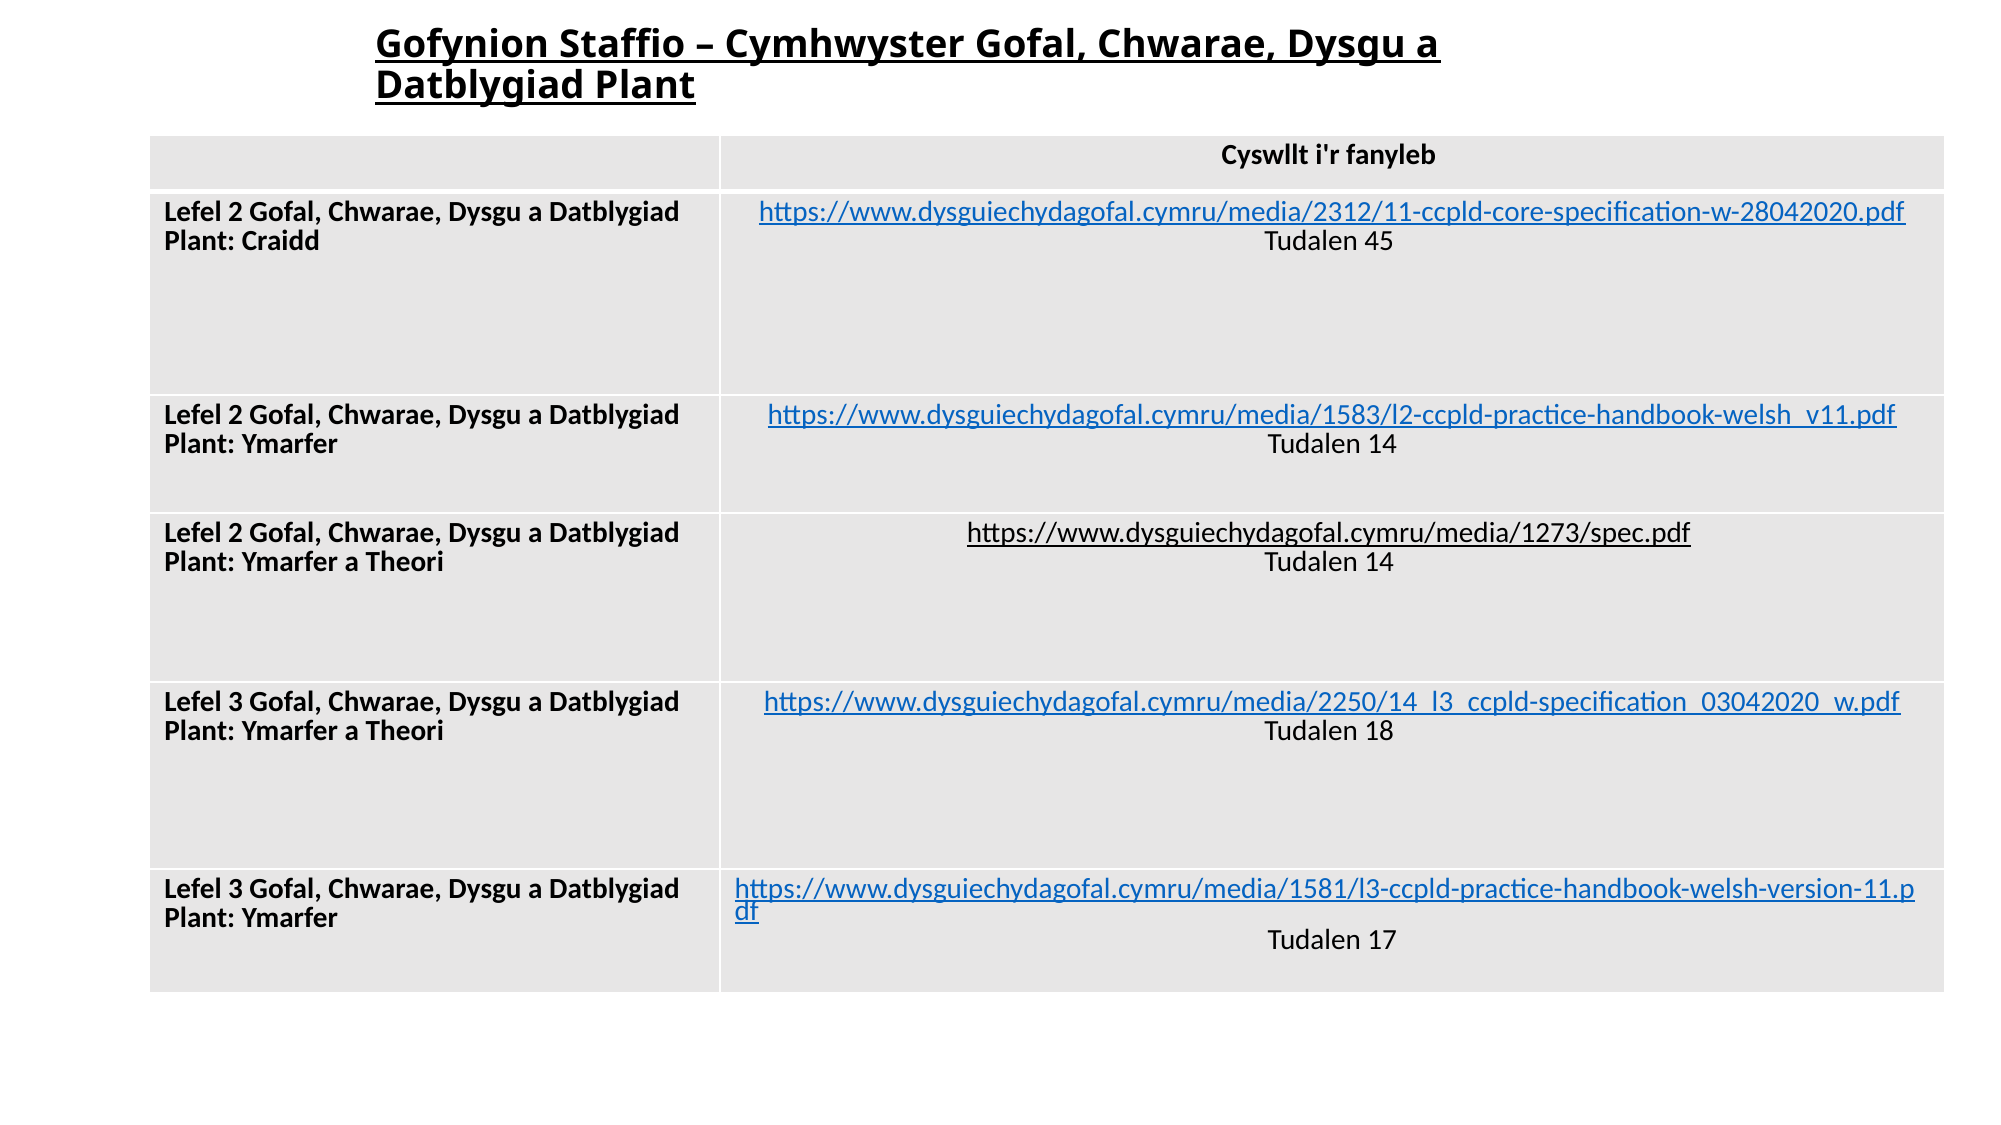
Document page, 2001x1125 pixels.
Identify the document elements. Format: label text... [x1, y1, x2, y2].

table_cell Lefel 3 Gofal, Chwarae, Dysgu a Datblygiad Plant: Ymarfer a Theori [150, 683, 719, 868]
table_cell https://www.dysguiechydagofal.cymru/media/1581/l3-ccpld-practice-handbook-welsh-version-11.pdf Tudalen 17 [721, 870, 1944, 992]
table_cell https://www.dysguiechydagofal.cymru/media/2250/14_l3_ccpld-specification_03042020_w.pdf Tudalen 18 [721, 683, 1944, 868]
table_cell Lefel 3 Gofal, Chwarae, Dysgu a Datblygiad Plant: Ymarfer [150, 870, 719, 992]
table_cell Lefel 2 Gofal, Chwarae, Dysgu a Datblygiad Plant: Craidd [150, 194, 719, 394]
table_cell https://www.dysguiechydagofal.cymru/media/2312/11-ccpld-core-specification-w-28042020.pdf Tudalen 45 [721, 194, 1944, 394]
table_cell Lefel 2 Gofal, Chwarae, Dysgu a Datblygiad Plant: Ymarfer a Theori [150, 514, 719, 681]
table_cell https://www.dysguiechydagofal.cymru/media/1273/spec.pdf Tudalen 14 [721, 514, 1944, 681]
table_cell https://www.dysguiechydagofal.cymru/media/1583/l2-ccpld-practice-handbook-welsh_v11.pdf Tudalen 14 [721, 396, 1944, 512]
title Gofynion Staffio – Cymhwyster Gofal, Chwarae, Dysgu a Datblygiad Plant [360, 16, 1513, 115]
table_header Cyswllt i'r fanyleb [721, 136, 1944, 189]
table_header [150, 136, 719, 189]
table_cell Lefel 2 Gofal, Chwarae, Dysgu a Datblygiad Plant: Ymarfer [150, 396, 719, 512]
